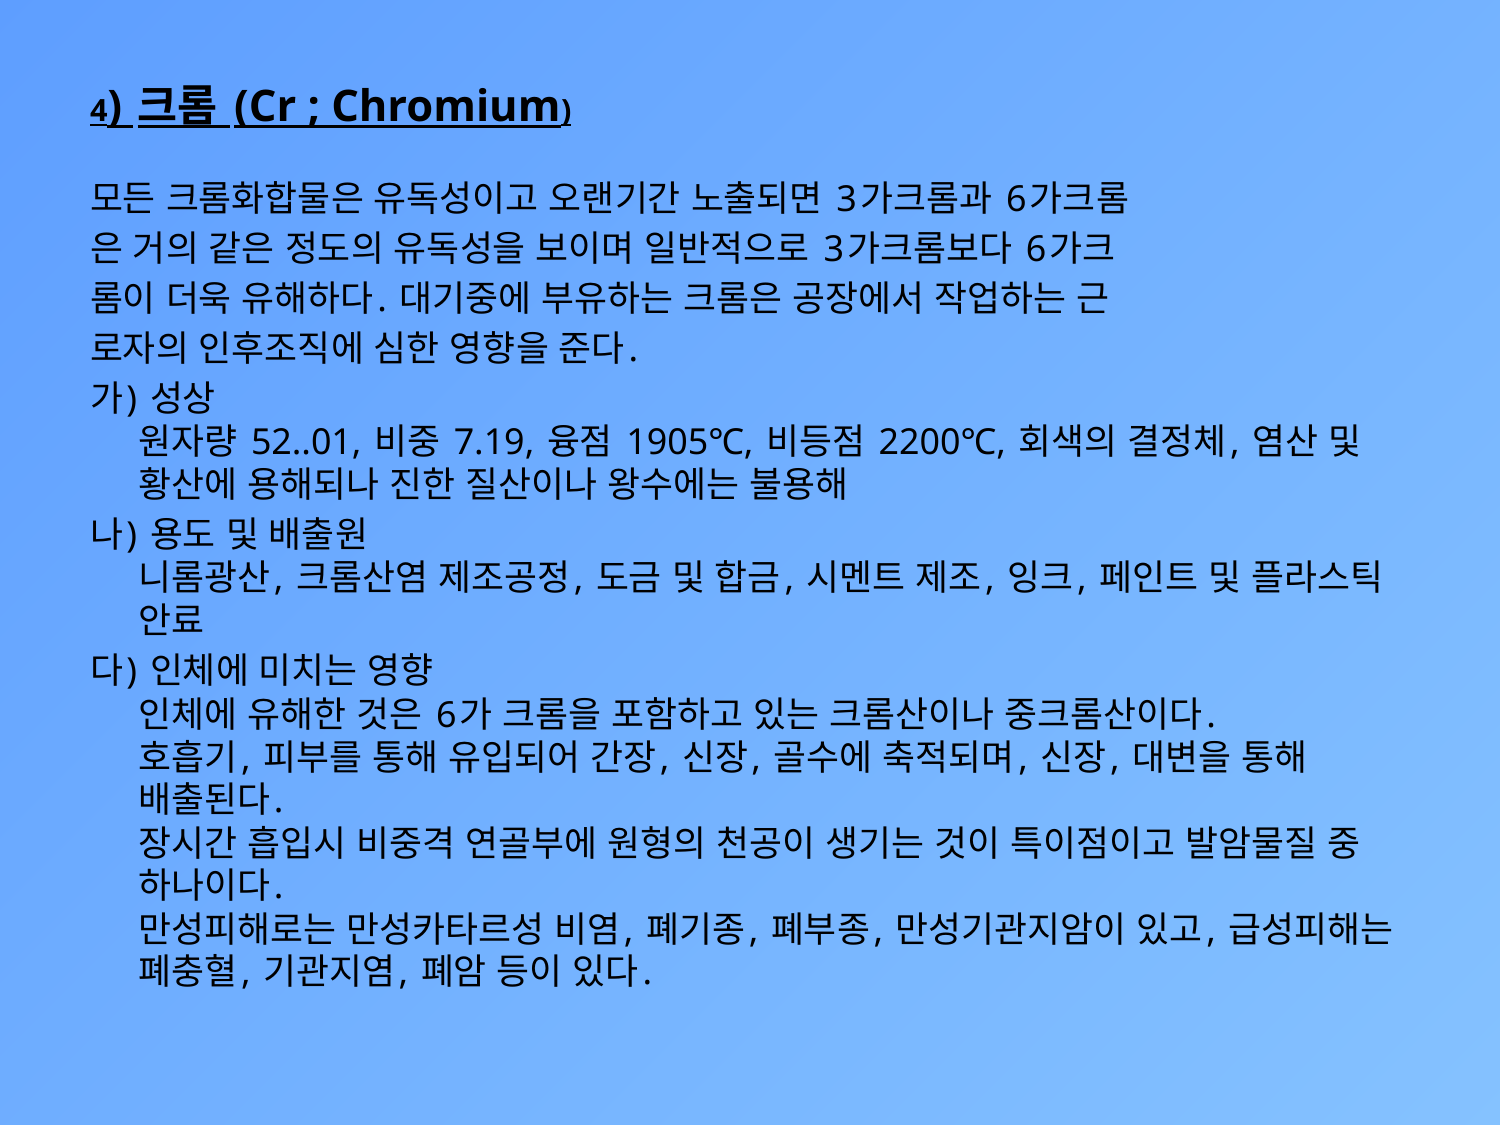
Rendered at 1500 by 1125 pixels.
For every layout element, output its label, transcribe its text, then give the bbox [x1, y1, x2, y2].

list 4) 크롬 (Cr ; Chromium) 모든 크롬화합물은 유독성이고 오랜기간 노출되면 3가크롬과 6가크롬 은 거의 같은 정도의 유독성을 보이며 일반적으로 3가크롬보다 6가크 롬이 더욱 유해하다. 대기중에 부유하는 크롬은 공장에서 작업하는 근 로자의 인후조직에 심한 영향을 준다. 가) 성상 원자량 52..01, 비중 7.19, 융점 1905℃, 비등점 2200℃, 회색의 결정체, 염산 및 황산에 용해되나 진한 질산이나 왕수에는 불용해 나) 용도 및 배출원 니롬광산, 크롬산염 제조공정, 도금 및 합금, 시멘트 제조, 잉크, 페인트 및 플라스틱 안료 다) 인체에 미치는 영향 인체에 유해한 것은 6가 크롬을 포함하고 있는 크롬산이나 중크롬산이다. 호흡기, 피부를 통해 유입되어 간장, 신장, 골수에 축적되며, 신장, 대변을 통해 배출된다. 장시간 흡입시 비중격 연골부에 원형의 천공이 생기는 것이 특이점이고 발암물질 중 하나이다. 만성피해로는 만성카타르성 비염, 폐기종, 폐부종, 만성기관지암이 있고, 급성피해는 폐충혈, 기관지염, 폐암 등이 있다. [75, 70, 1425, 1005]
